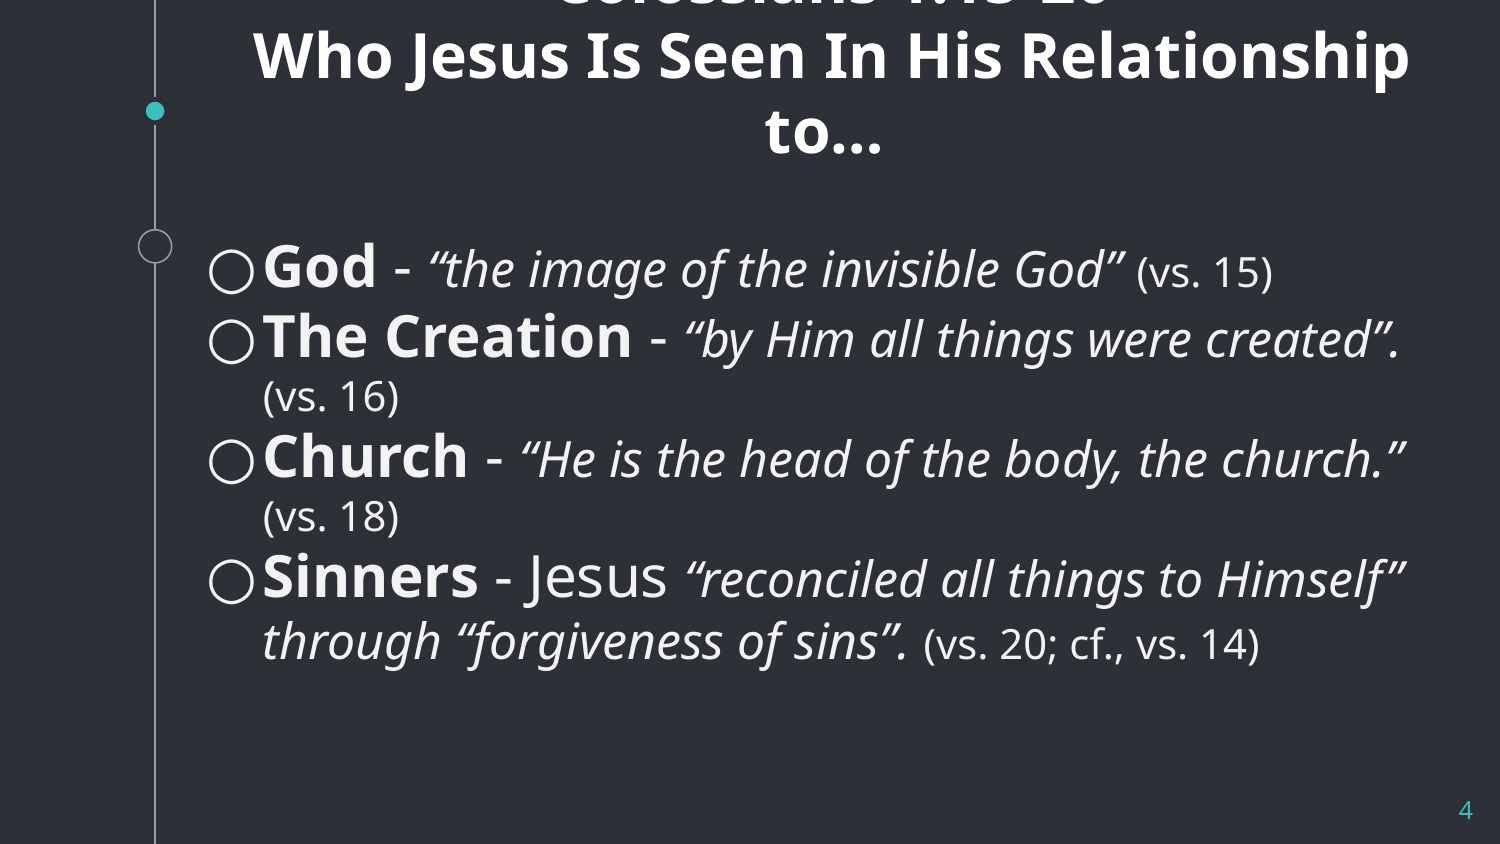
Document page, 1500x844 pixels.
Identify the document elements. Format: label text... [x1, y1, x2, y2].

title Colossians 1:15-20 Who Jesus Is Seen In His Relationship to… [191, 42, 1475, 181]
slide_number 4 [1398, 779, 1489, 832]
list God - “the image of the invisible God” (vs. 15) The Creation - “by Him all things were created”. (vs. 16) Church - “He is the head of the body, the church.” (vs. 18) Sinners - Jesus “reconciled all things to Himself” through “forgiveness of sins”. (vs. 20; cf., vs. 14) [191, 214, 1475, 802]
